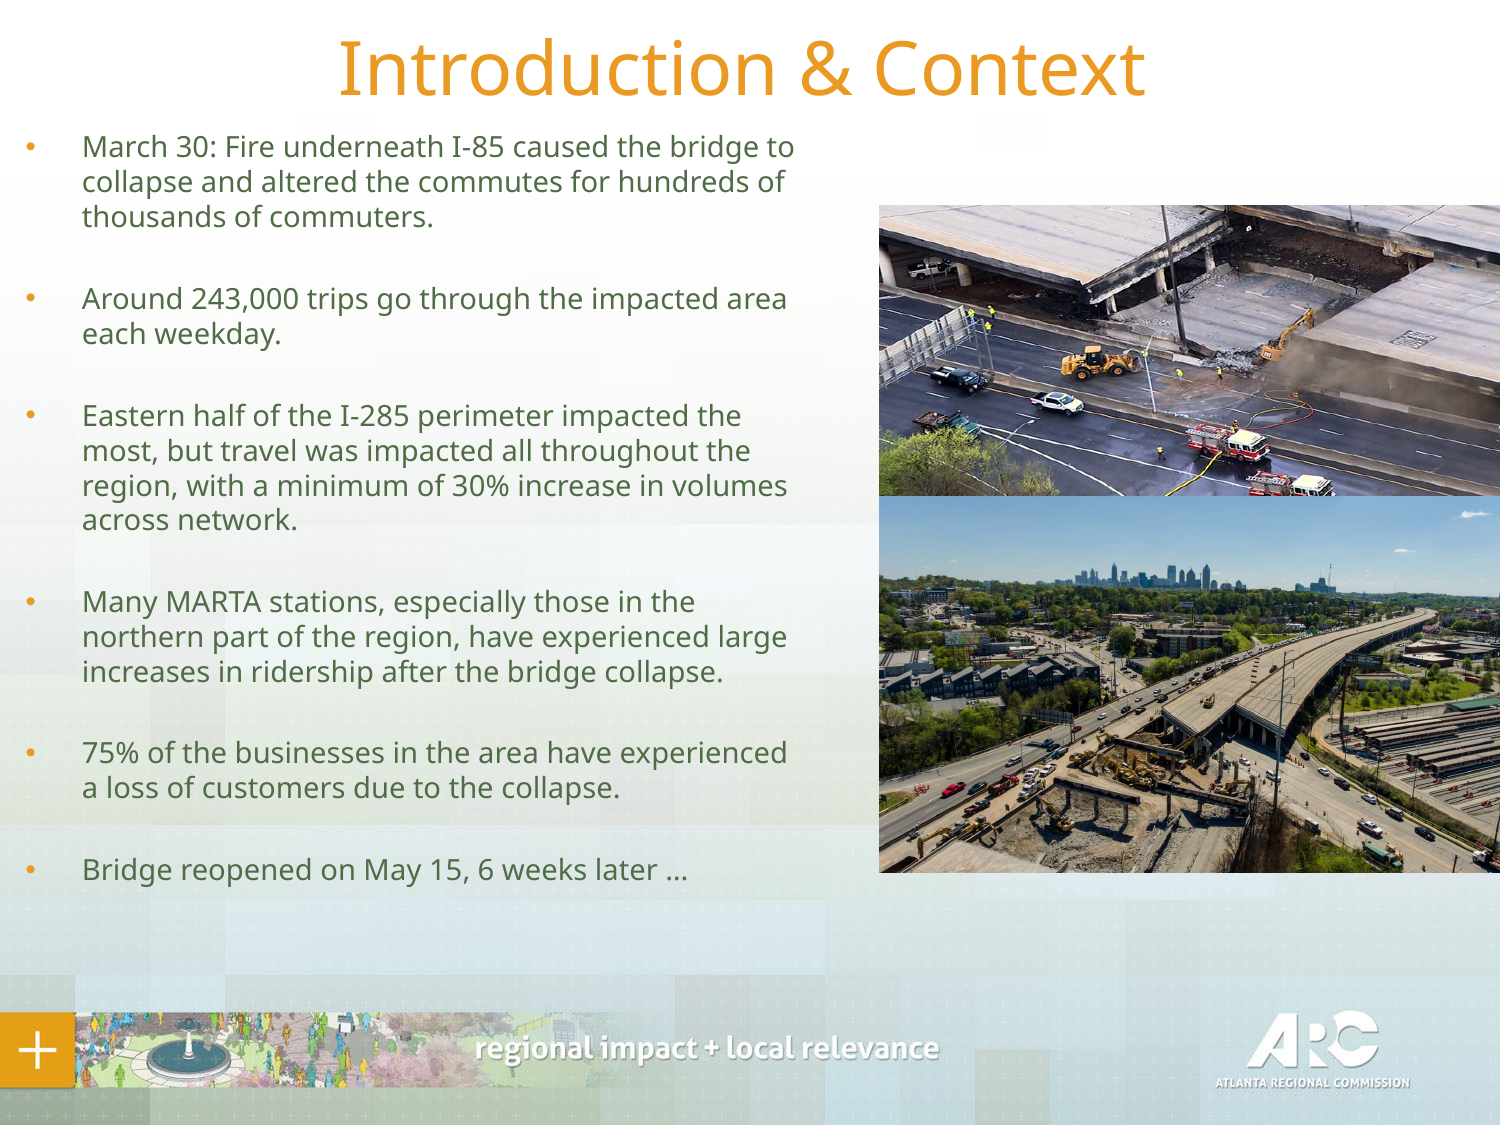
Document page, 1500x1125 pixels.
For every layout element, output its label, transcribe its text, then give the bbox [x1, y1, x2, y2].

picture [0, 0, 1500, 1125]
title Introduction & Context [246, 27, 1259, 103]
list March 30: Fire underneath I-85 caused the bridge to collapse and altered the commutes for hundreds of thousands of commuters. Around 243,000 trips go through the impacted area each weekday. Eastern half of the I-285 perimeter impacted the most, but travel was impacted all throughout the region, with a minimum of 30% increase in volumes across network. Many MARTA stations, especially those in the northern part of the region, have experienced large increases in ridership after the bridge collapse. 75% of the businesses in the area have experienced a loss of customers due to the collapse. Bridge reopened on May 15, 6 weeks later … [10, 121, 813, 999]
